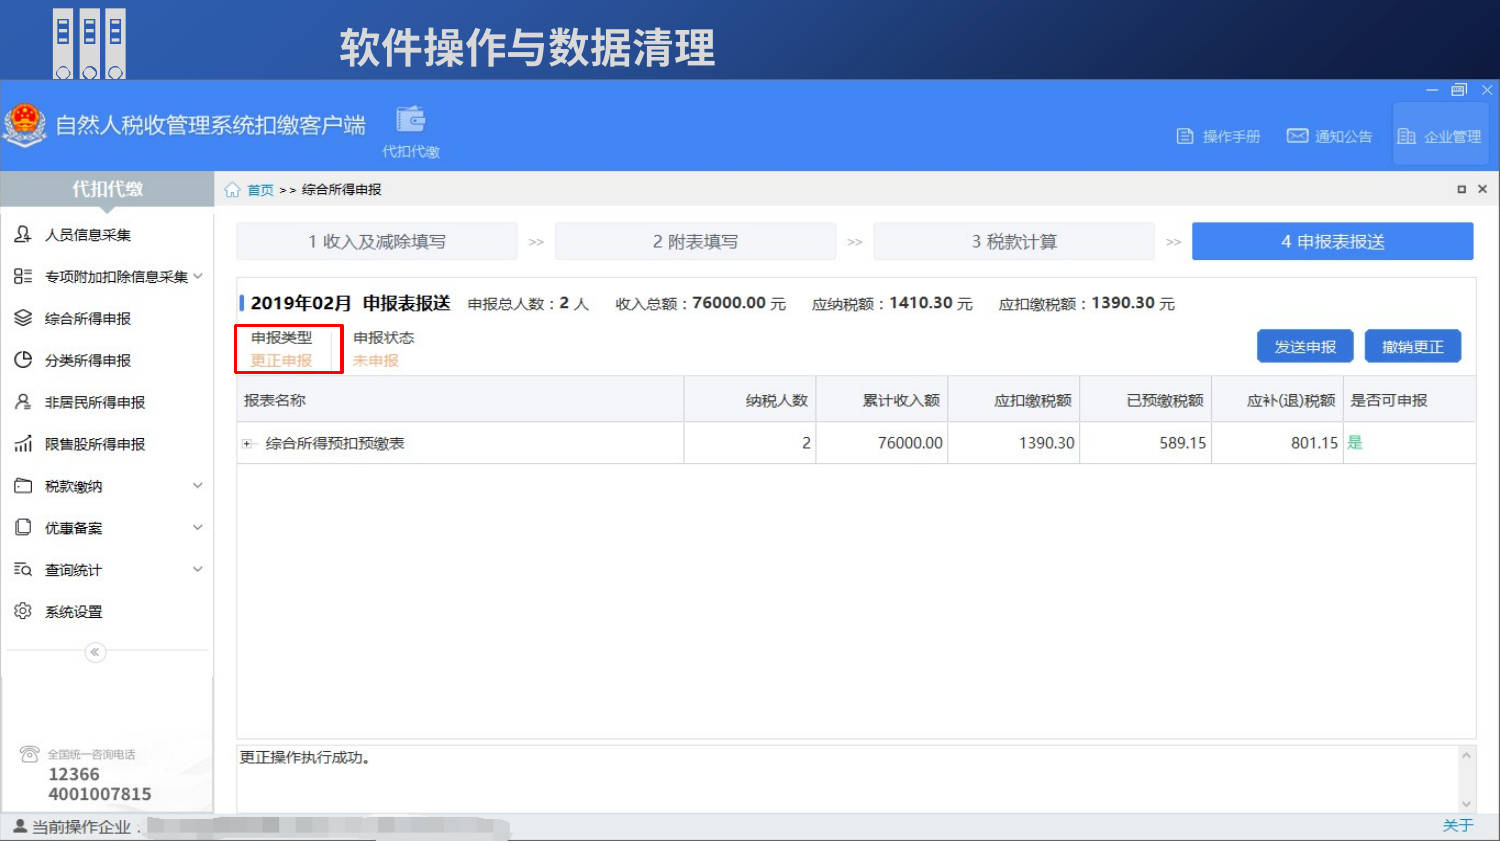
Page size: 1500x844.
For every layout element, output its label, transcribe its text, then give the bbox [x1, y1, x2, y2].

text_box [52, 8, 74, 79]
text_box [0, 79, 1500, 841]
text_box [79, 8, 100, 79]
title 软件操作与数据清理 [162, 21, 1333, 79]
text_box [105, 8, 126, 79]
picture [0, 0, 1500, 79]
picture [110, 19, 121, 44]
text_box [235, 325, 343, 373]
picture [85, 19, 95, 44]
picture [58, 19, 68, 44]
